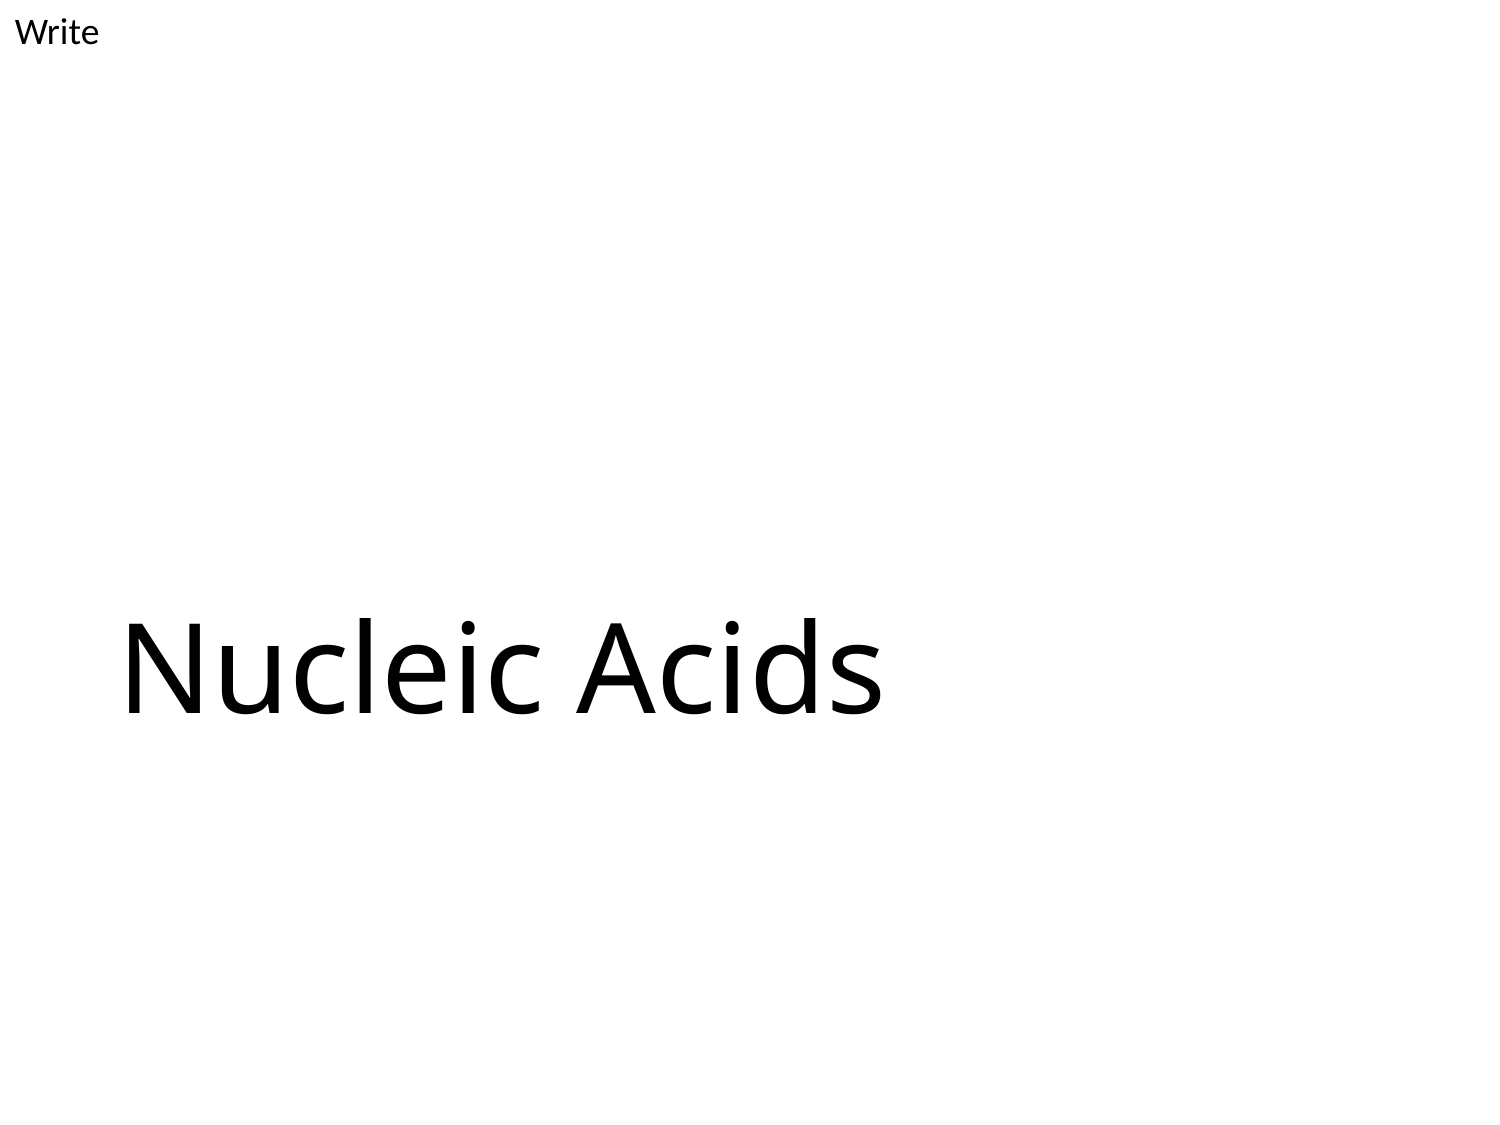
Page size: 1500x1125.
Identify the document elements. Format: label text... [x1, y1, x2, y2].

title Nucleic Acids [102, 280, 1397, 749]
text_box Write [0, 0, 142, 60]
